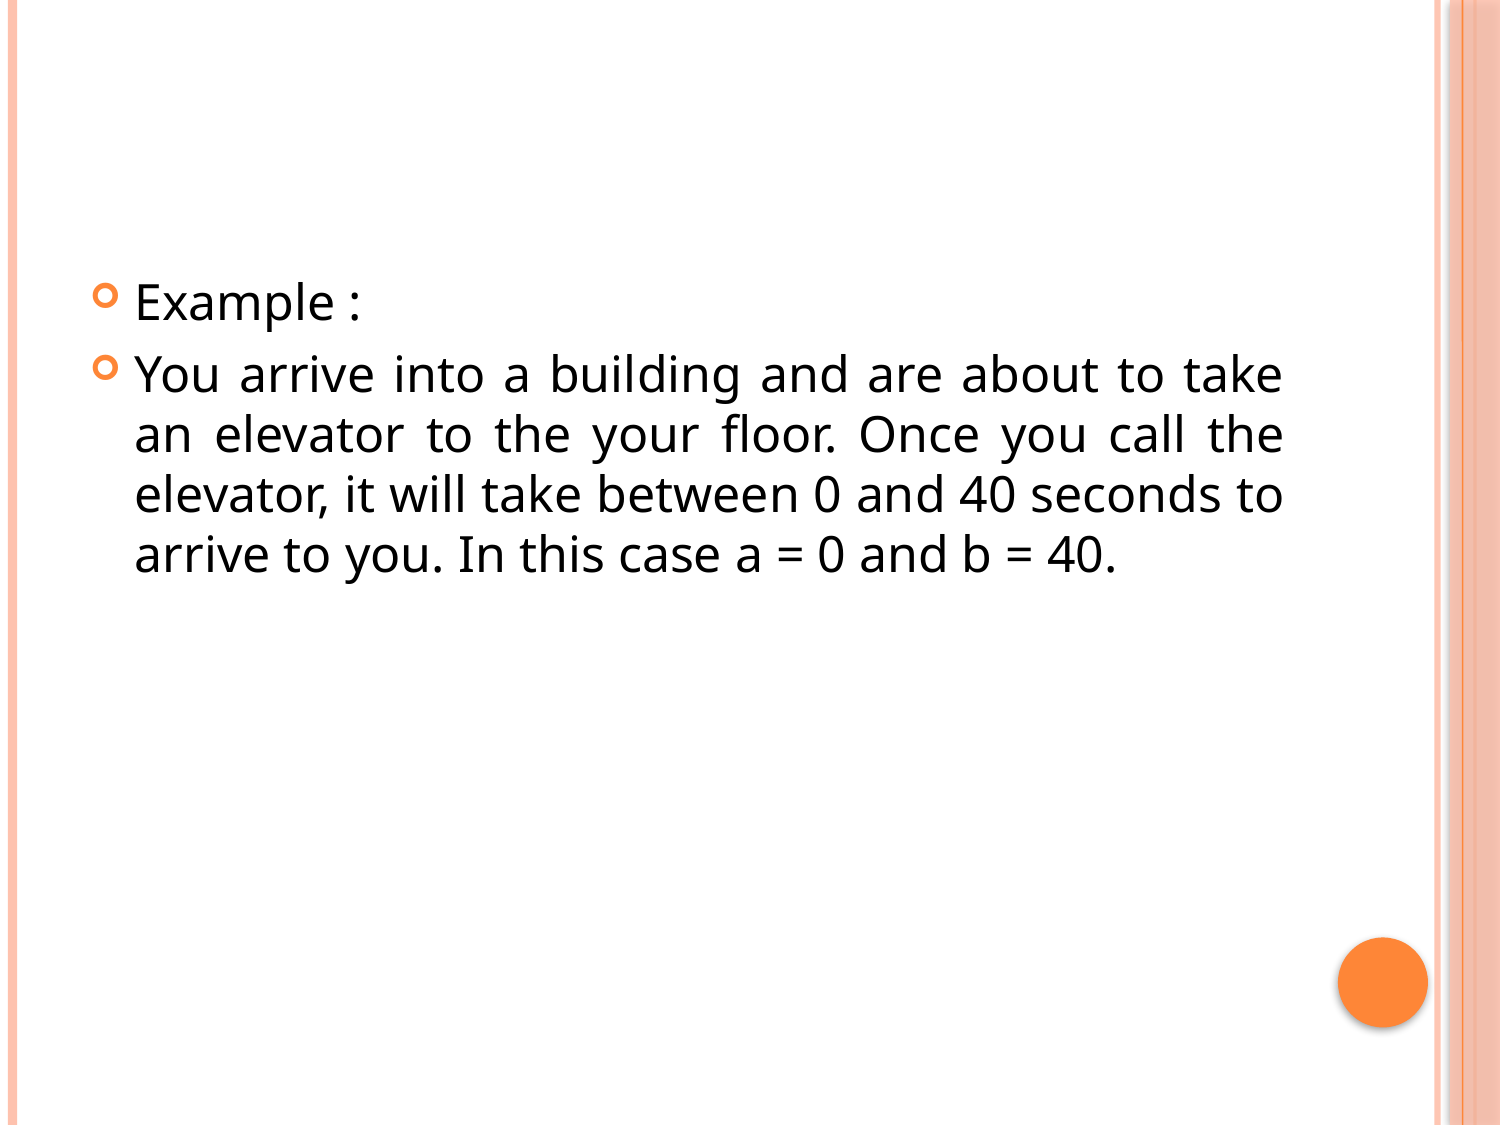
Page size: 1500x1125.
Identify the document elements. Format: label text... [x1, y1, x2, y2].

list Example : You arrive into a building and are about to take an elevator to the your floor. Once you call the elevator, it will take between 0 and 40 seconds to arrive to you. In this case a = 0 and b = 40. [75, 262, 1300, 1062]
